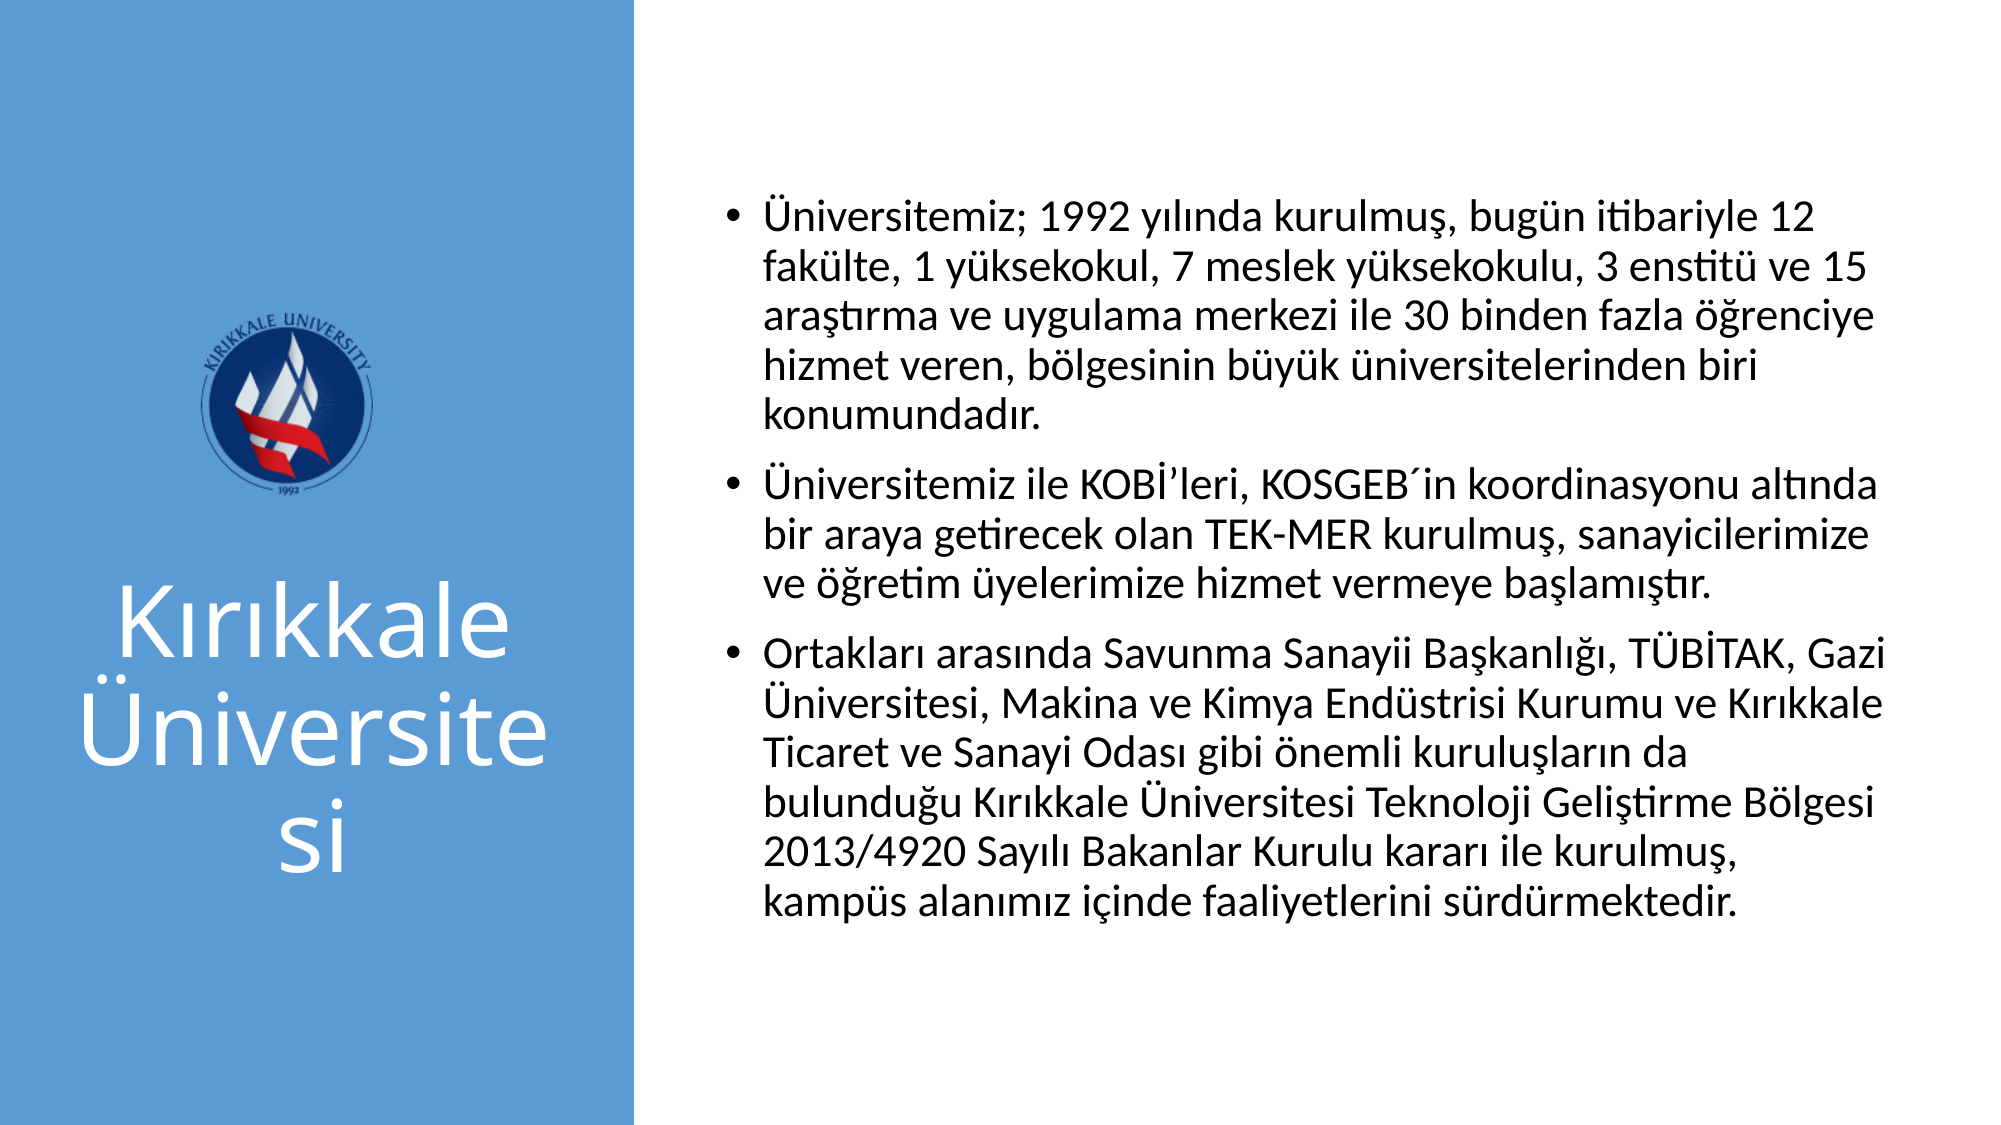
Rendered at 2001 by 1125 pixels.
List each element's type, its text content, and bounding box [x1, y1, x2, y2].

text_box [0, 0, 635, 1125]
picture [196, 310, 378, 499]
list Üniversitemiz; 1992 yılında kurulmuş, bugün itibariyle 12 fakülte, 1 yüksekokul, 7 meslek yüksekokulu, 3 enstitü ve 15 araştırma ve uygulama merkezi ile 30 binden fazla öğrenciye hizmet veren, bölgesinin büyük üniversitelerinden biri konumundadır. Üniversitemiz ile KOBİ’leri, KOSGEB´in koordinasyonu altında bir araya getirecek olan TEK-MER kurulmuş, sanayicilerimize ve öğretim üyelerimize hizmet vermeye başlamıştır. Ortakları arasında Savunma Sanayii Başkanlığı, TÜBİTAK, Gazi Üniversitesi, Makina ve Kimya Endüstrisi Kurumu ve Kırıkkale Ticaret ve Sanayi Odası gibi önemli kuruluşların da bulunduğu Kırıkkale Üniversitesi Teknoloji Geliştirme Bölgesi 2013/4920 Sayılı Bakanlar Kurulu kararı ile kurulmuş, kampüs alanımız içinde faaliyetlerini sürdürmektedir. [710, 105, 1907, 1013]
title Kırıkkale Üniversitesi [51, 563, 576, 1014]
